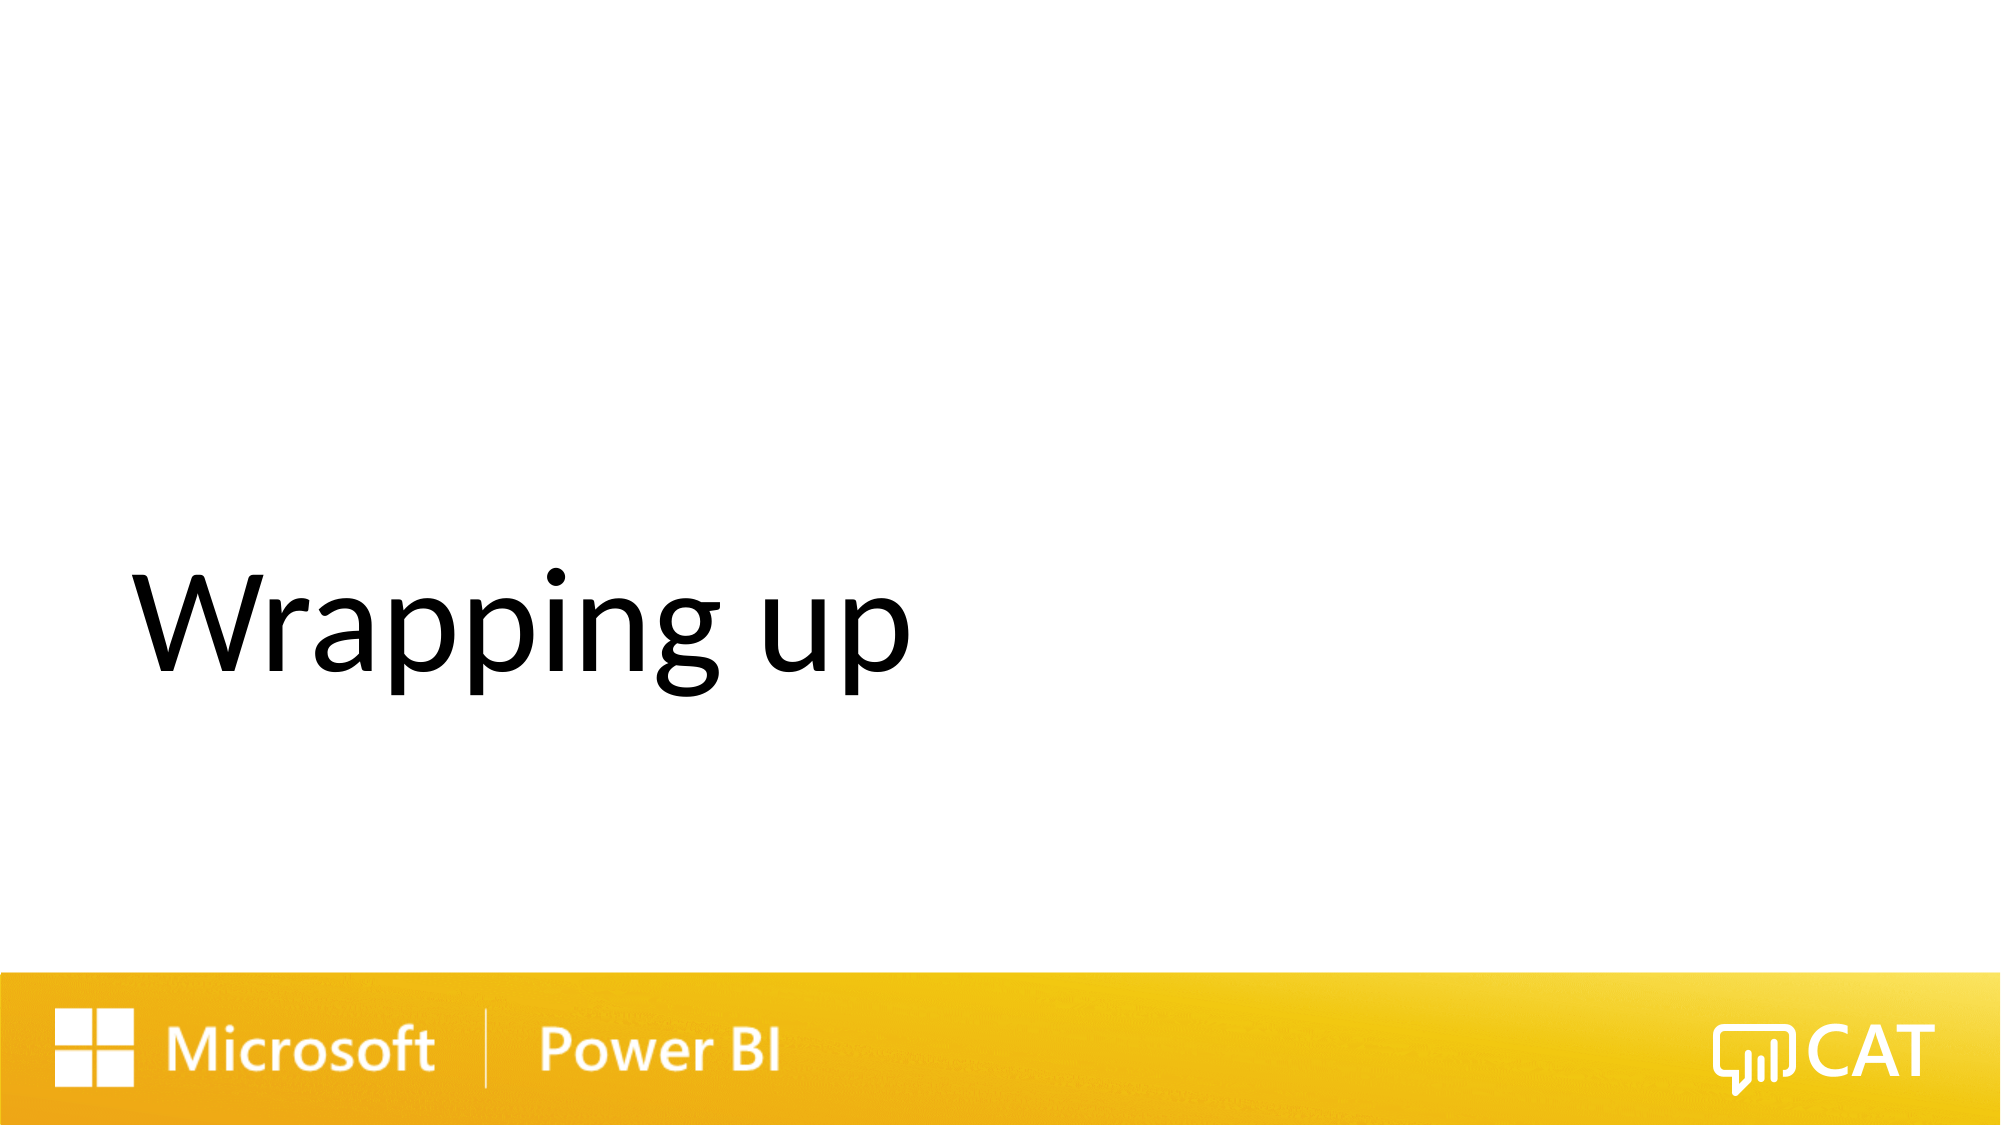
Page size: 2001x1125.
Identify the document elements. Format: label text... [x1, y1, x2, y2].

title Wrapping up [116, 506, 1889, 739]
picture [0, 0, 2001, 1125]
